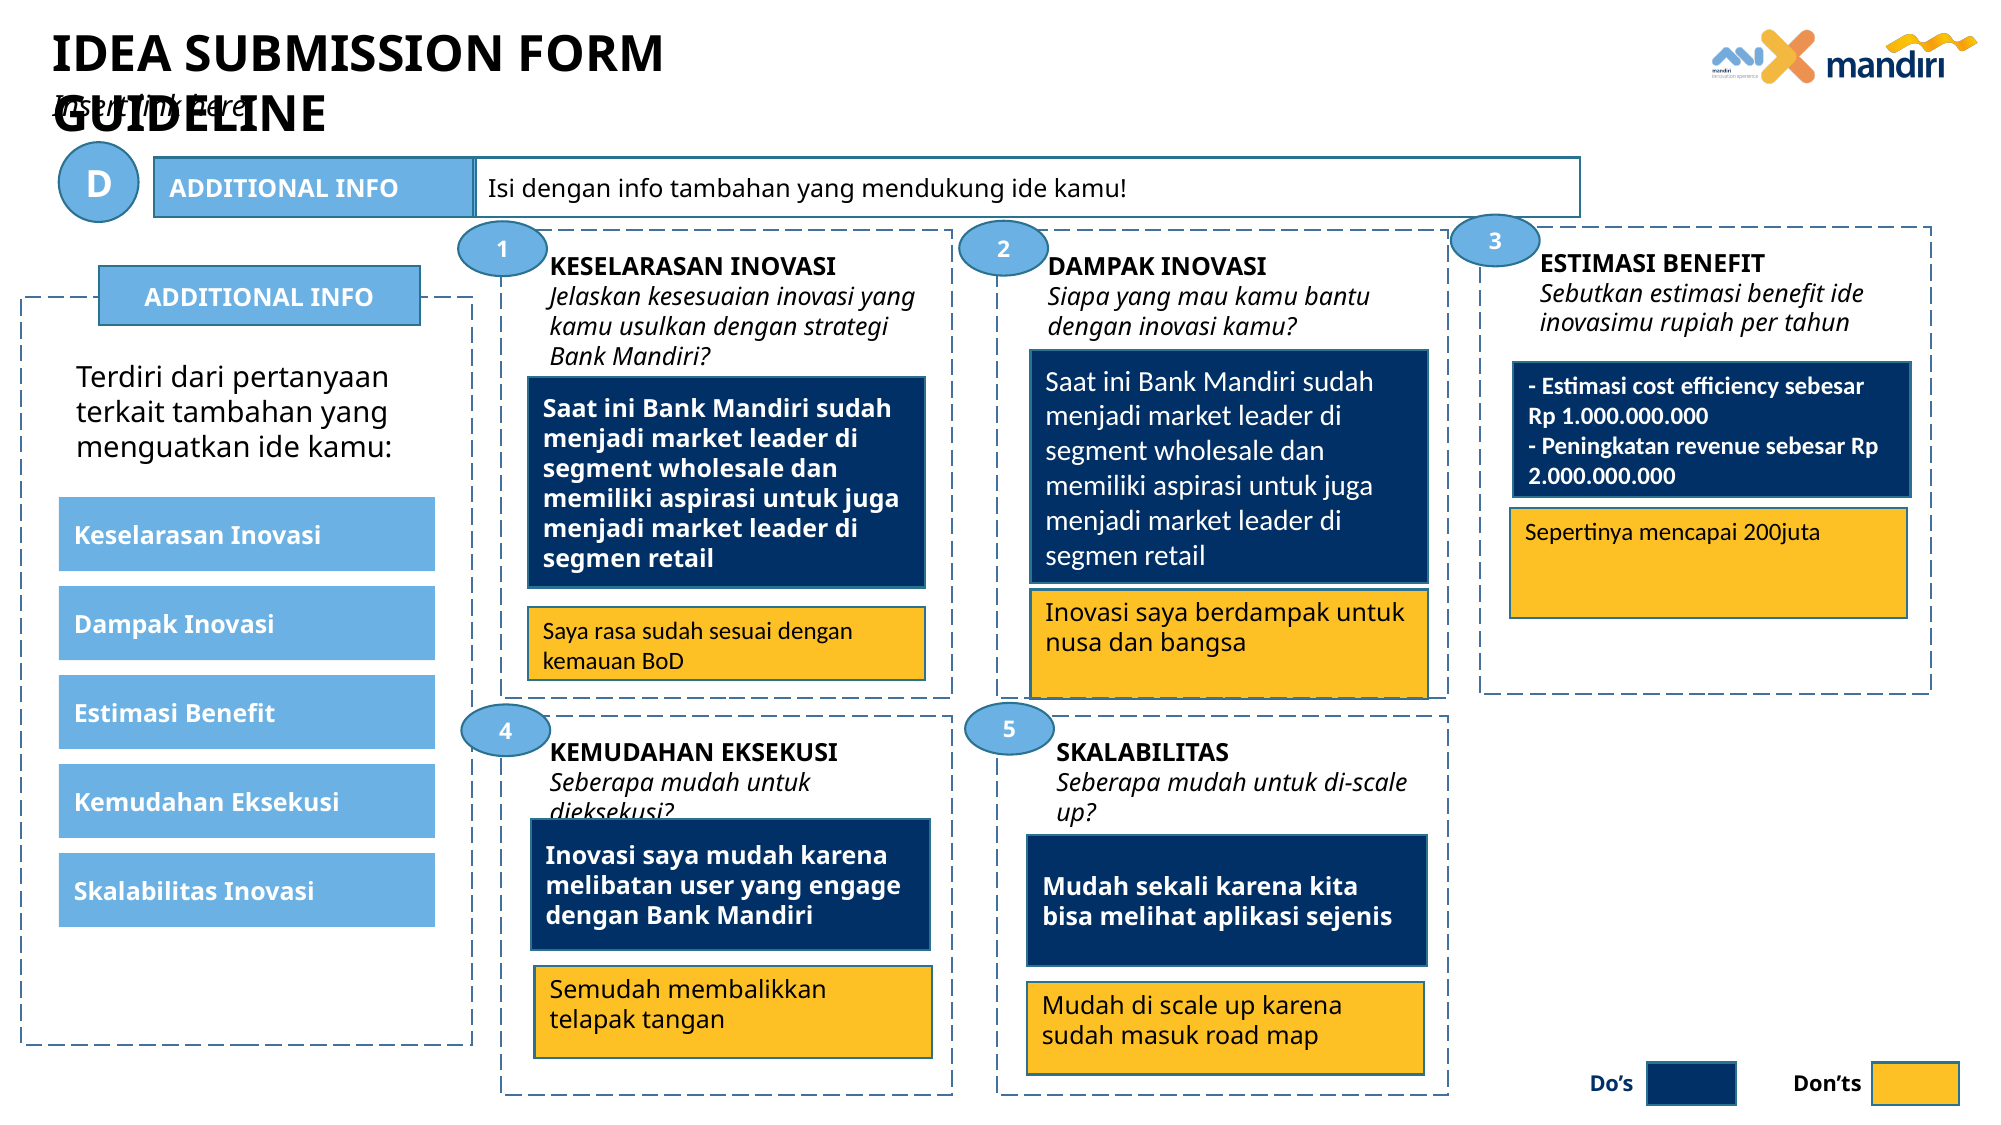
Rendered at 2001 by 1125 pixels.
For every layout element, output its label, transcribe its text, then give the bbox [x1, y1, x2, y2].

text_box Don’ts [1778, 1062, 1898, 1104]
text_box [1872, 1062, 1959, 1106]
text_box IDEA SUBMISSION FORM GUIDELINE [37, 13, 966, 149]
text_box [500, 715, 952, 1095]
text_box ADDITIONAL INFO [154, 157, 473, 217]
text_box 5 [965, 702, 1054, 755]
text_box Skalabilitas Inovasi [58, 853, 435, 927]
text_box [997, 229, 1448, 698]
picture [1827, 31, 1980, 80]
text_box D [58, 149, 139, 222]
text_box [997, 715, 1448, 1095]
text_box 2 [959, 220, 1049, 276]
text_box ADDITIONAL INFO [98, 266, 421, 326]
text_box Kemudahan Eksekusi [58, 764, 435, 838]
text_box Do’s [1574, 1062, 1663, 1104]
text_box [21, 296, 473, 1046]
text_box 4 [461, 704, 551, 757]
picture [1700, 26, 1824, 90]
text_box [500, 229, 952, 698]
text_box Isi dengan info tambahan yang mendukung ide kamu! [473, 157, 1581, 217]
text_box 1 [458, 221, 547, 277]
text_box 3 [1450, 214, 1540, 267]
text_box Estimasi Benefit [58, 675, 435, 749]
text_box [1479, 226, 1931, 695]
text_box Dampak Inovasi [58, 586, 435, 661]
text_box Insert link here [37, 79, 340, 130]
text_box [1646, 1062, 1737, 1106]
